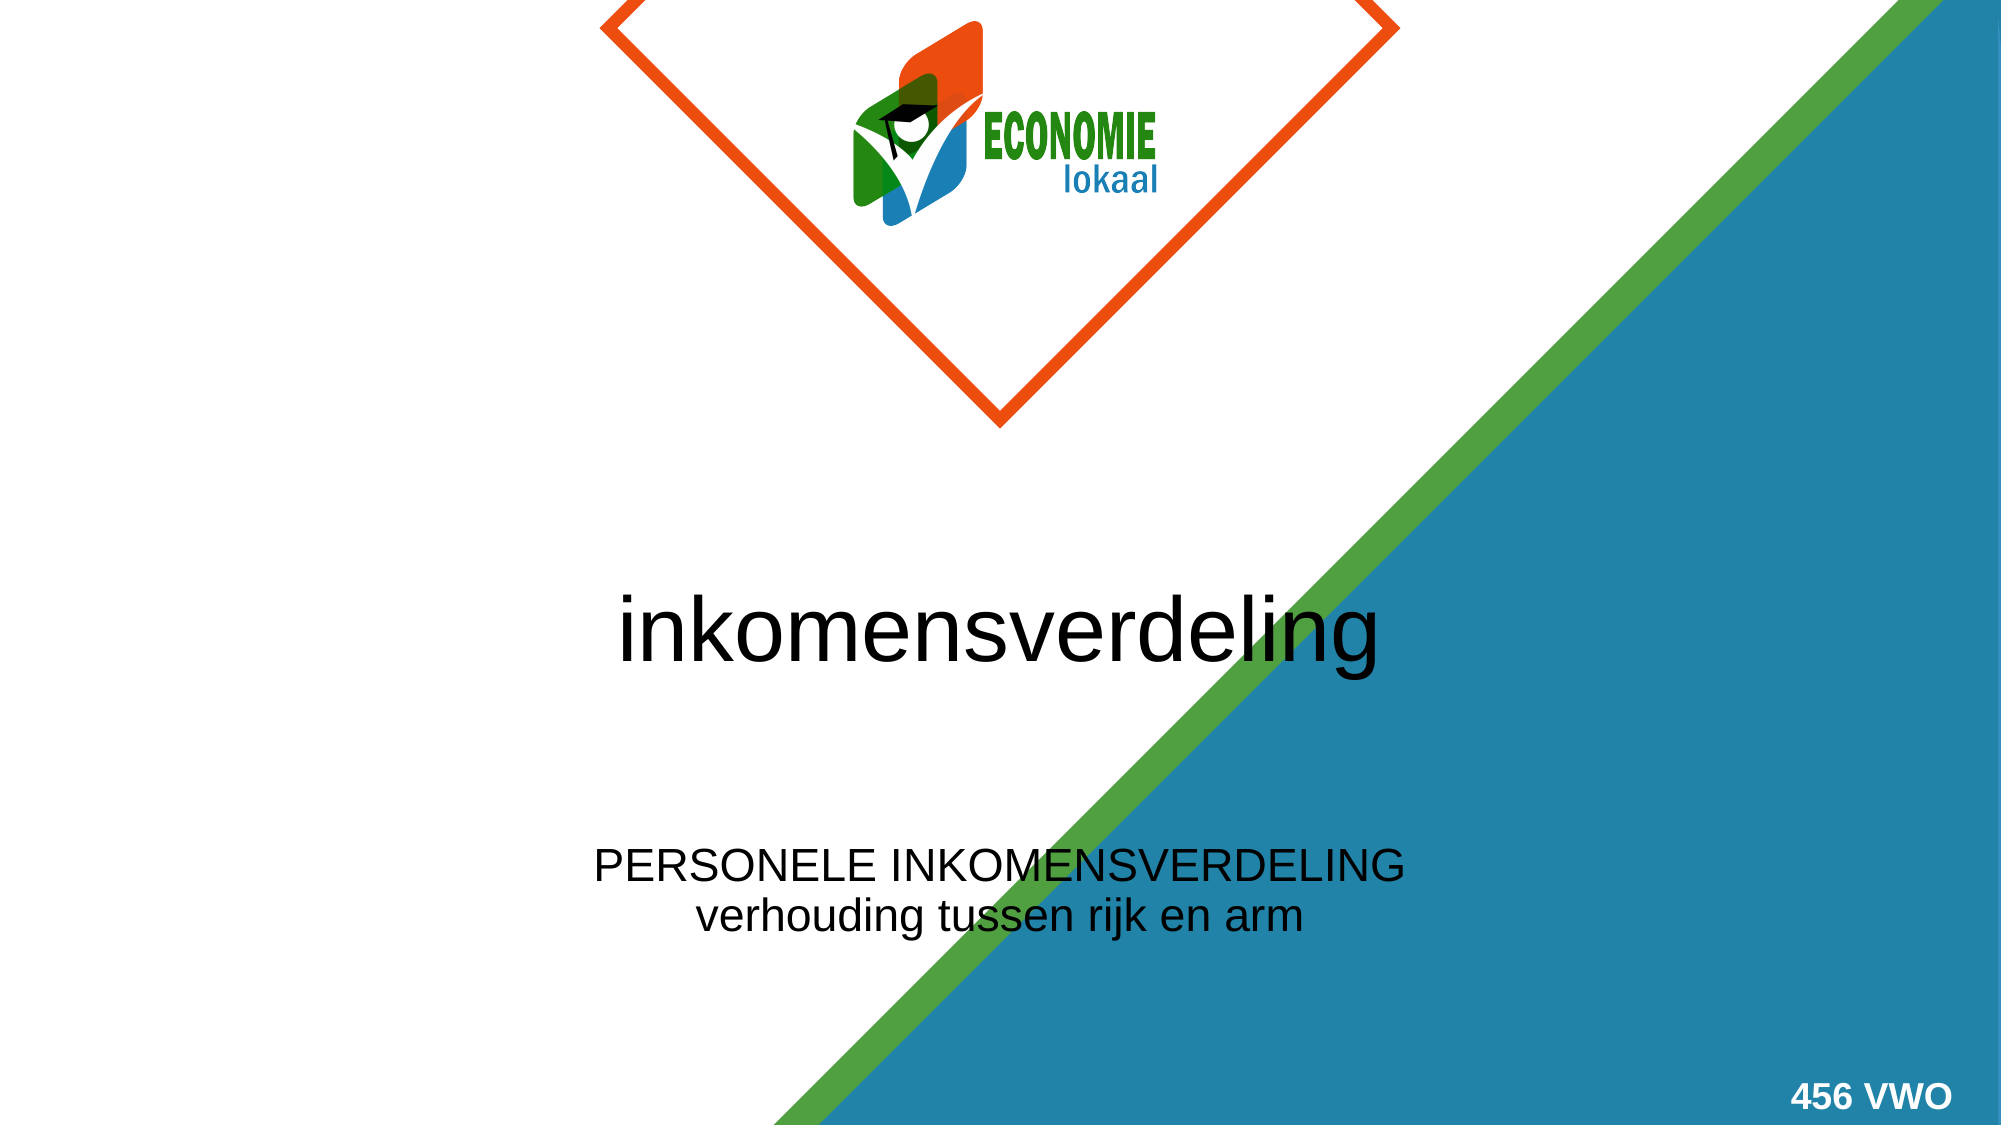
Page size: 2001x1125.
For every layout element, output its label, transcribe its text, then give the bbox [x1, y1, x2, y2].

subtitle PERSONELE INKOMENSVERDELING verhouding tussen rijk en arm [0, 833, 2000, 950]
picture [841, 21, 1159, 226]
title inkomensverdeling [0, 485, 2000, 779]
